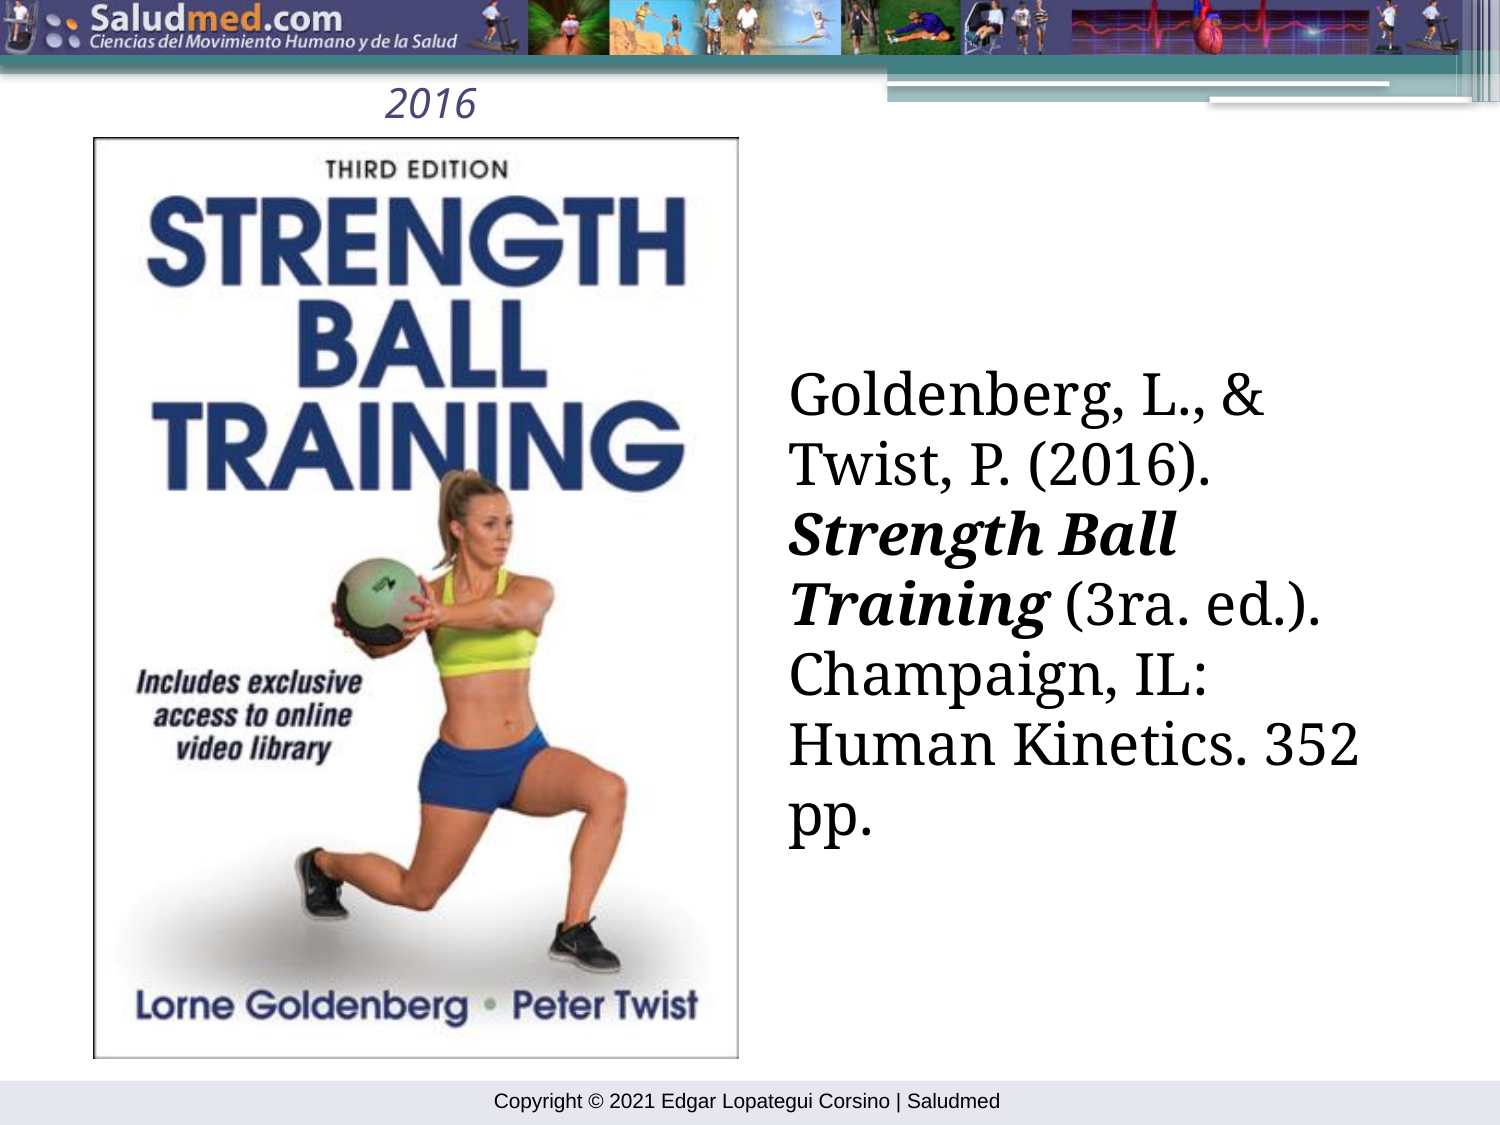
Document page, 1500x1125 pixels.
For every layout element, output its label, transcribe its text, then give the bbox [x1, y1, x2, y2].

picture [0, 0, 1460, 55]
text_box Goldenberg, L., & Twist, P. (2016). Strength Ball Training (3ra. ed.). Champaign, IL: Human Kinetics. 352 pp. [773, 349, 1436, 799]
picture [92, 137, 739, 1059]
text_box 2016 [360, 78, 502, 126]
